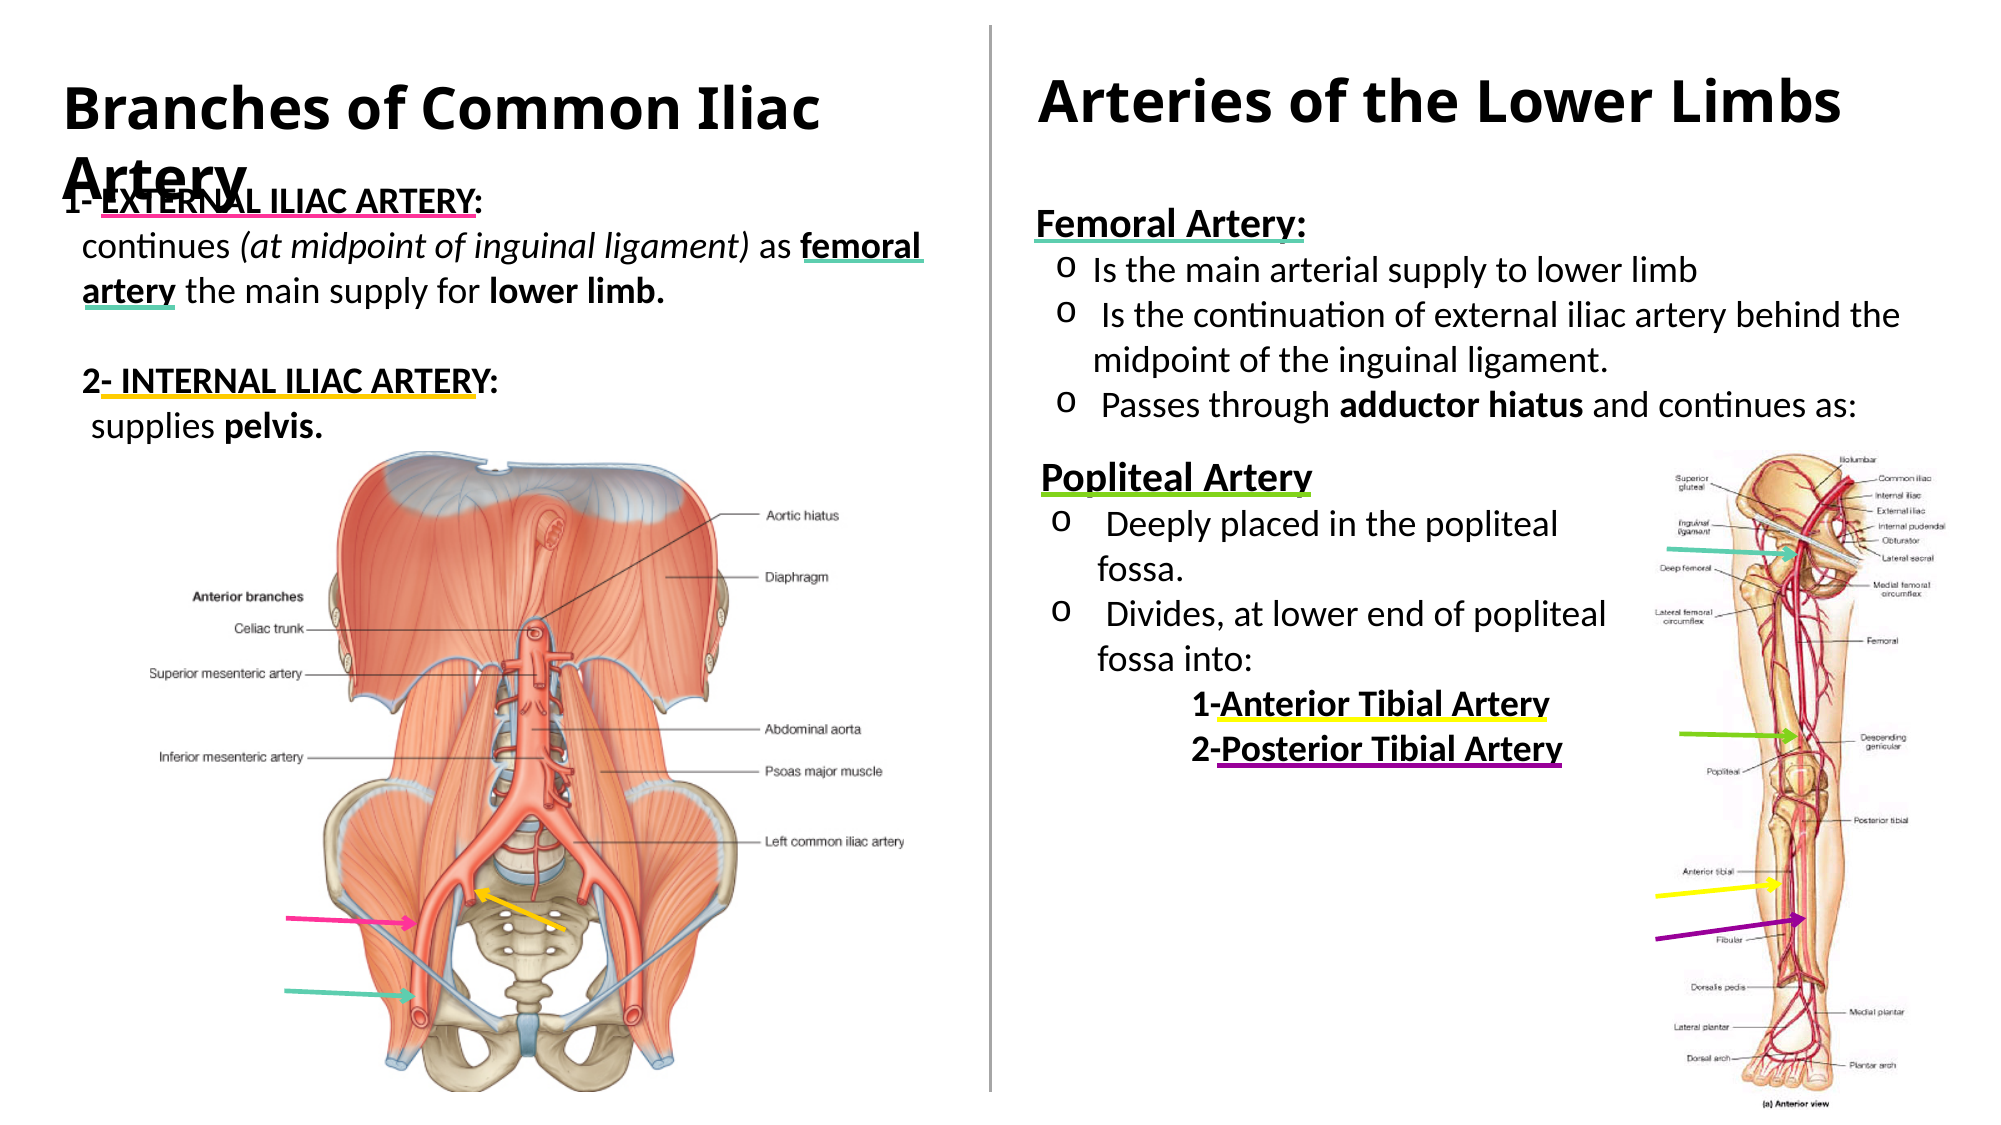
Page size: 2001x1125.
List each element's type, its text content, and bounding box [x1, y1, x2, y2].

text_box Femoral Artery: Is the main arterial supply to lower limb Is the continuation of external iliac artery behind the midpoint of the inguinal ligament. Passes through adductor hiatus and continues as: [1011, 188, 1957, 458]
text_box Branches of Common Iliac Artery [47, 63, 980, 219]
text_box 1- EXTERNAL ILIAC ARTERY: continues (at midpoint of inguinal ligament) as femoral artery the main supply for lower limb. 2- INTERNAL ILIAC ARTERY: supplies pelvis. [47, 219, 955, 454]
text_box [1607, 450, 1957, 1110]
text_box Arteries of the Lower Limbs [1024, 64, 1912, 186]
text_box Popliteal Artery Deeply placed in the popliteal fossa. Divides, at lower end of popliteal fossa into: 1-Anterior Tibial Artery 2-Posterior Tibial Artery [1026, 458, 1607, 777]
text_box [149, 450, 905, 1093]
